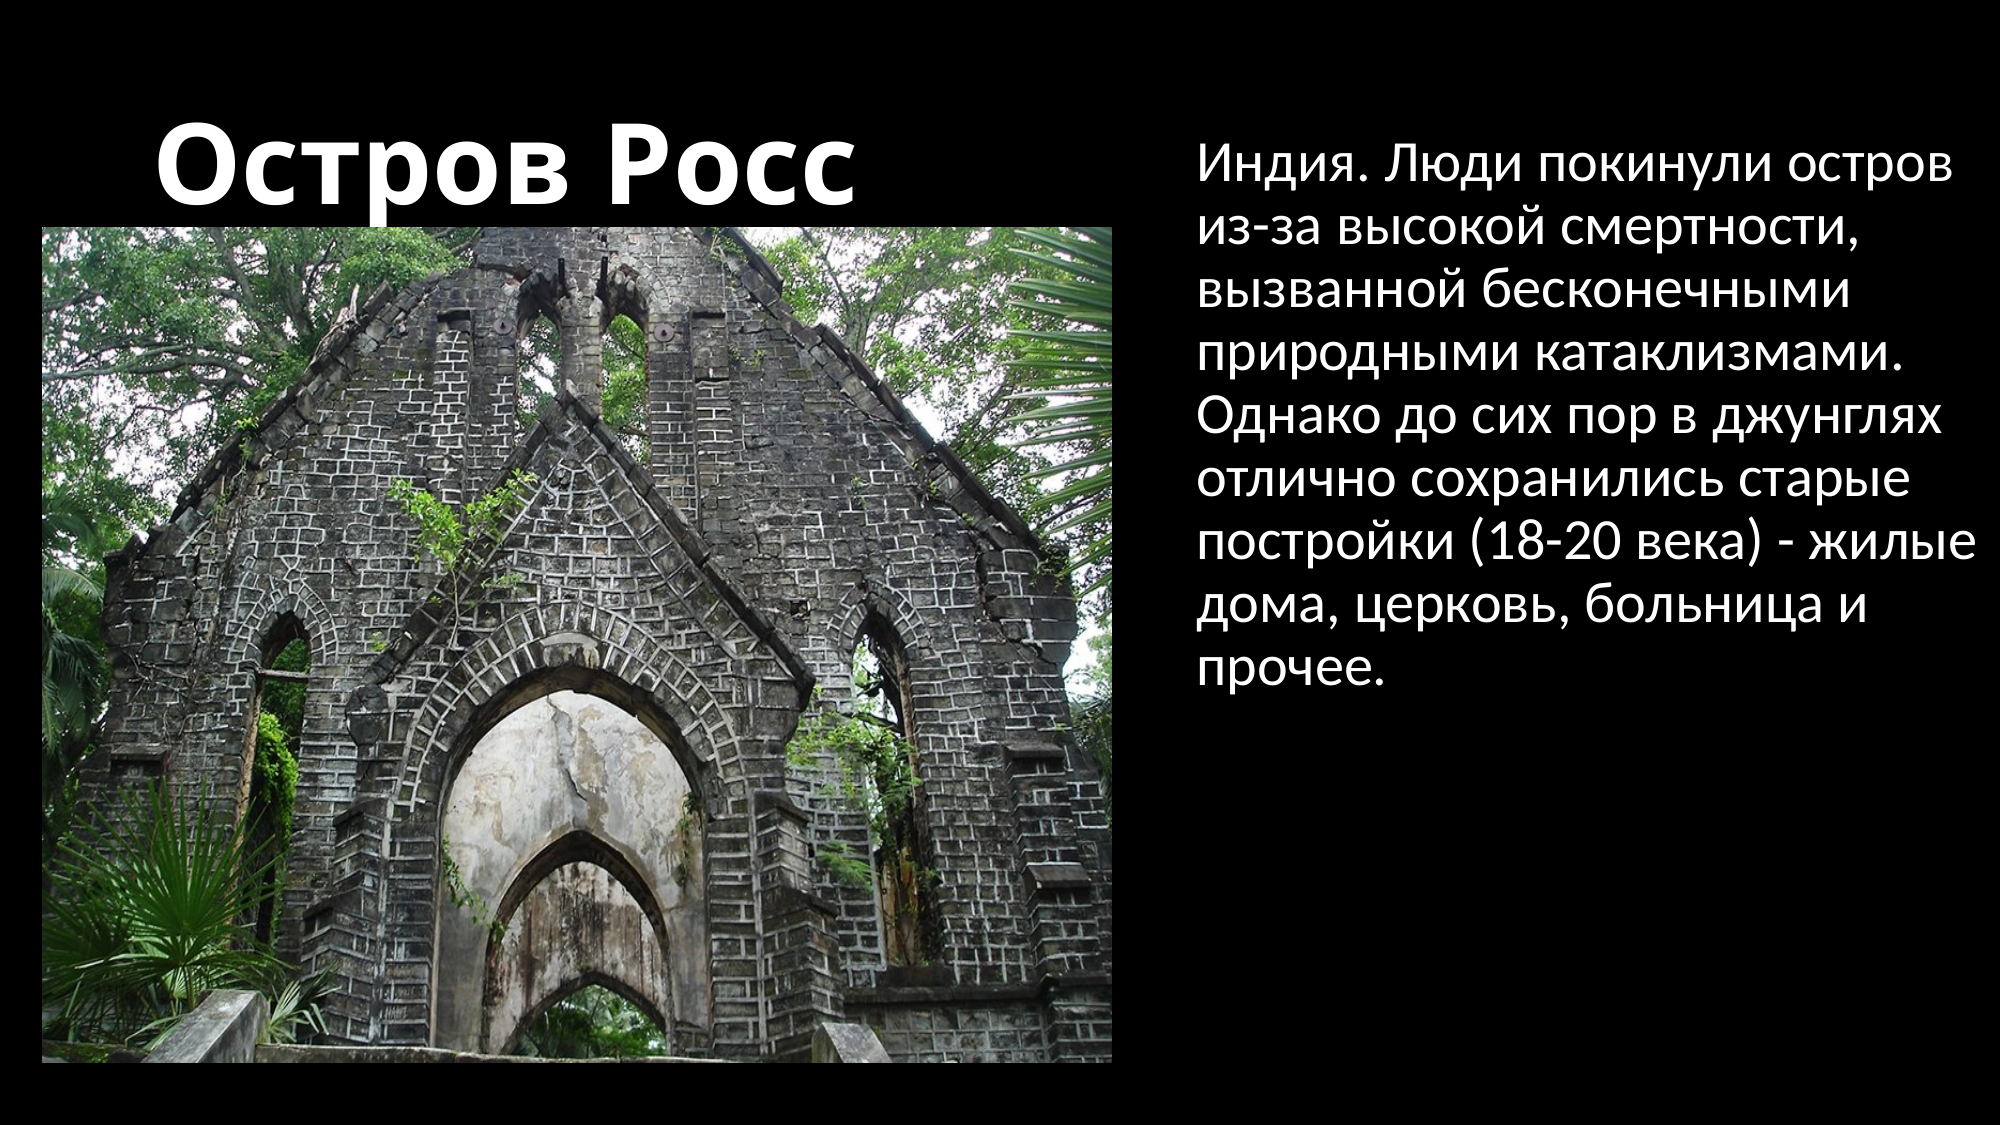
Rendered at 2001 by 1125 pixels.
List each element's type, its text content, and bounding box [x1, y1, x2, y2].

list Индия. Люди покинули остров из-за высокой смертности, вызванной бесконечными природными катаклизмами. Однако до сих пор в джунглях отлично сохранились старые постройки (18-20 века) - жилые дома, церковь, больница и прочее. [1181, 124, 2000, 1014]
picture [42, 227, 1112, 1063]
title Остров Росс [137, 59, 1863, 278]
